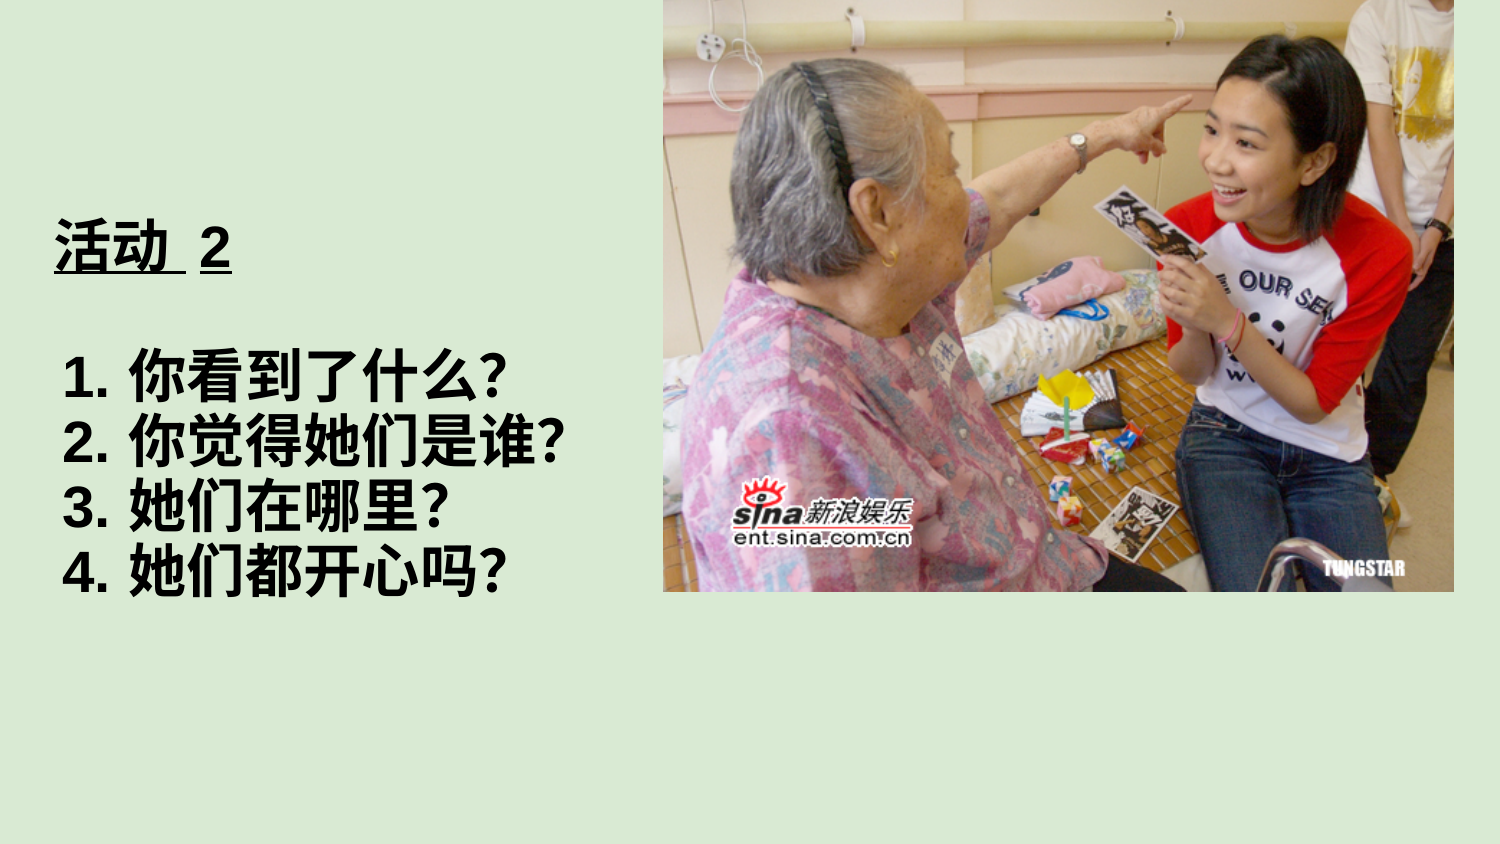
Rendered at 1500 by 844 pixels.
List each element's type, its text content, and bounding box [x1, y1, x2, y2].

picture [663, 0, 1455, 592]
subtitle 活动 2 你看到了什么？ 你觉得她们是谁？ 她们在哪里？ 她们都开心吗？ [38, 199, 1437, 641]
